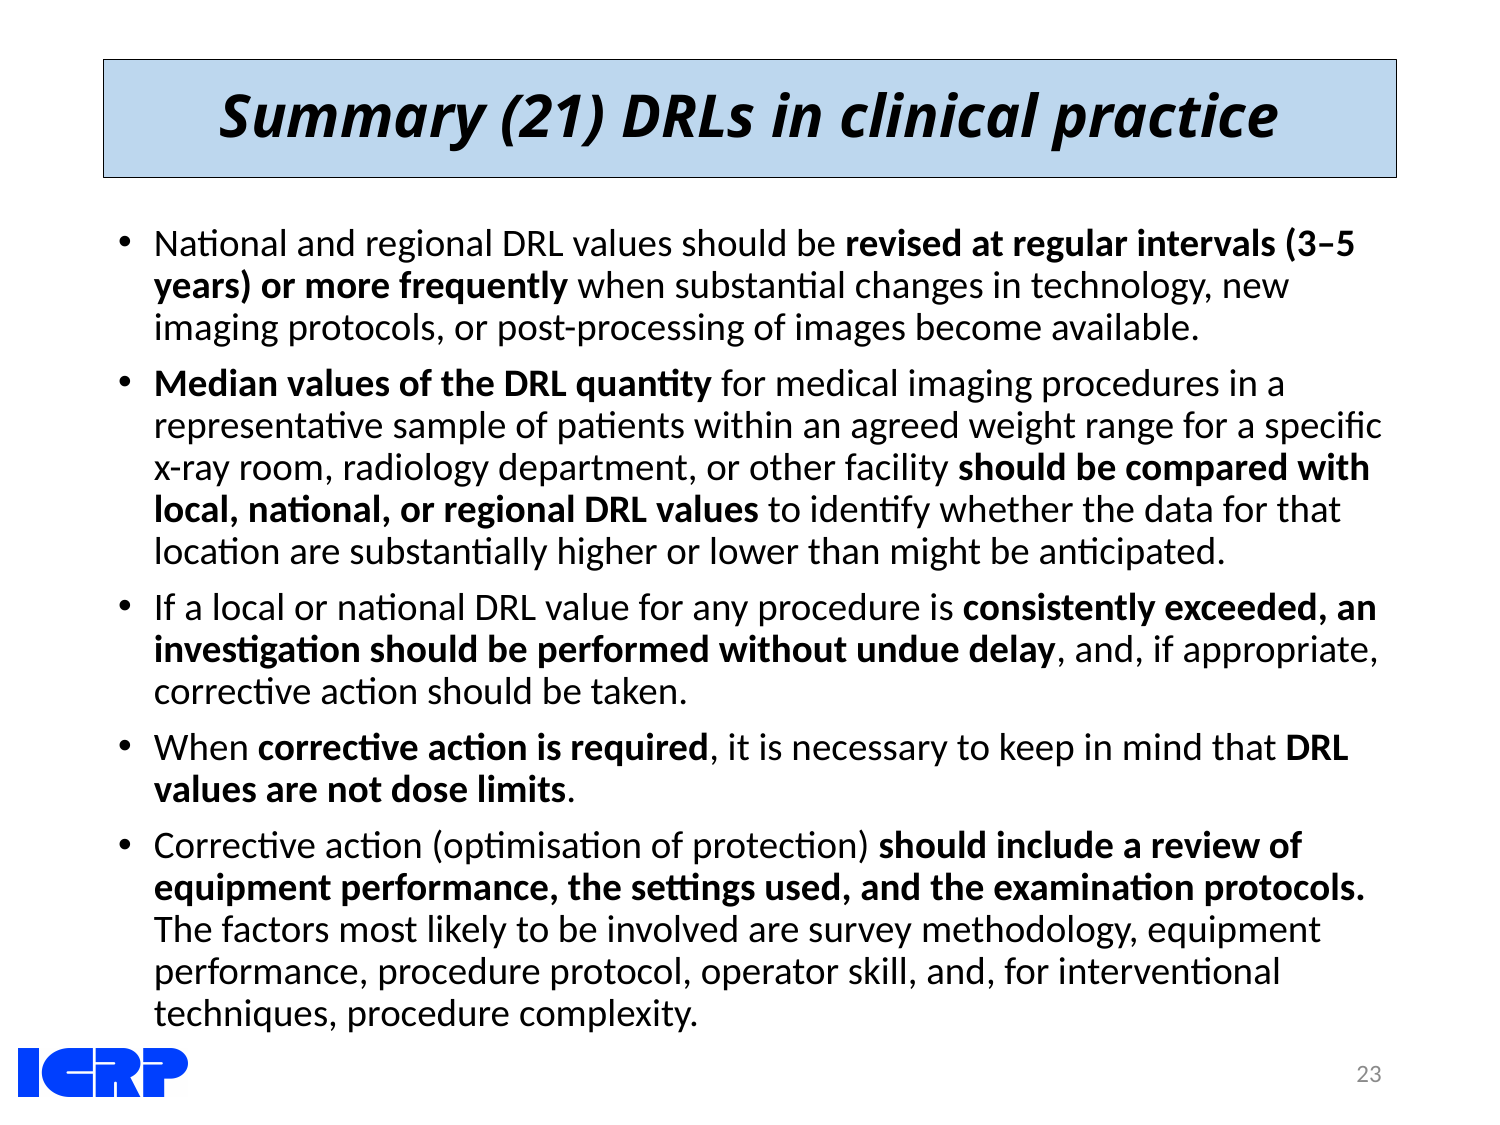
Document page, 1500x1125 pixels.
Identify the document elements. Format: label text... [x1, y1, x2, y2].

title Summary (21) DRLs in clinical practice [103, 59, 1397, 178]
list National and regional DRL values should be revised at regular intervals (3–5 years) or more frequently when substantial changes in technology, new imaging protocols, or post-processing of images become available. Median values of the DRL quantity for medical imaging procedures in a representative sample of patients within an agreed weight range for a specific x-ray room, radiology department, or other facility should be compared with local, national, or regional DRL values to identify whether the data for that location are substantially higher or lower than might be anticipated. If a local or national DRL value for any procedure is consistently exceeded, an investigation should be performed without undue delay, and, if appropriate, corrective action should be taken. When corrective action is required, it is necessary to keep in mind that DRL values are not dose limits. Corrective action (optimisation of protection) should include a review of equipment performance, the settings used, and the examination protocols. The factors most likely to be involved are survey methodology, equipment performance, procedure protocol, operator skill, and, for interventional techniques, procedure complexity. [103, 215, 1425, 1043]
picture [18, 1048, 188, 1097]
slide_number 23 [1059, 1042, 1397, 1103]
